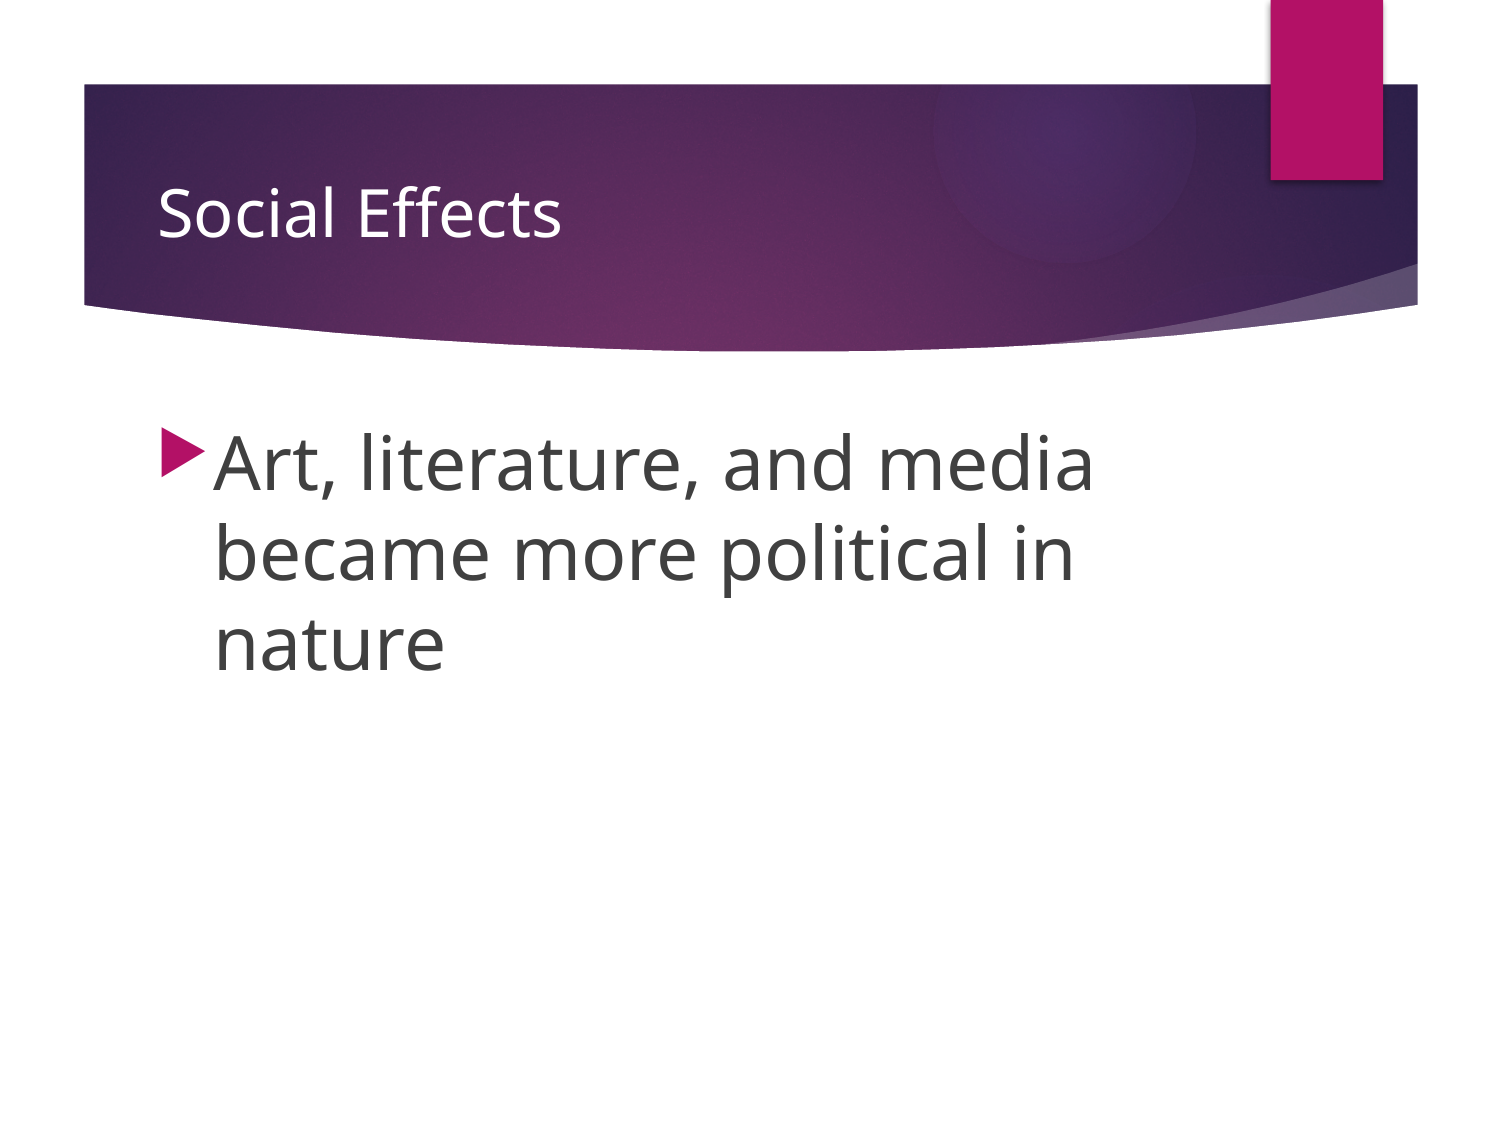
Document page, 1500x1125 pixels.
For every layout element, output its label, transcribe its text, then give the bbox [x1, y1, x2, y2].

title Social Effects [142, 152, 1183, 269]
list Art, literature, and media became more political in nature [141, 408, 1183, 988]
